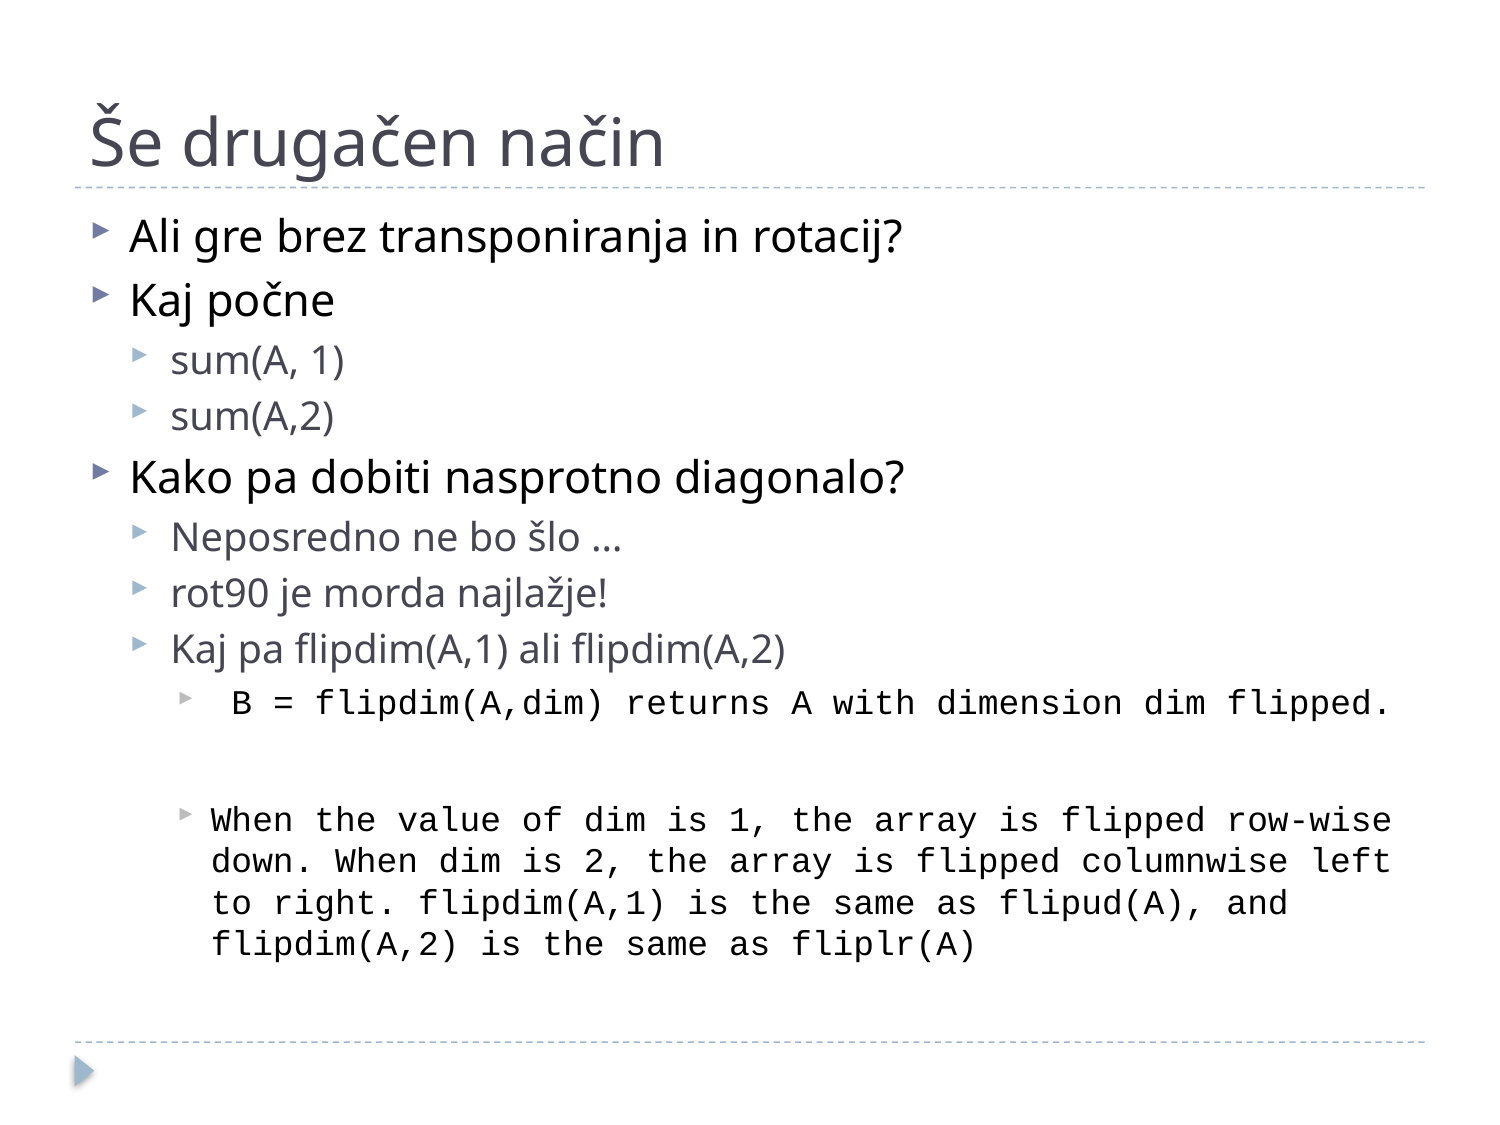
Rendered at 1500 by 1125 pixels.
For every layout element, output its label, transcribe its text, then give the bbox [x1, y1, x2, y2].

title Še drugačen način [75, 24, 1425, 188]
list Ali gre brez transponiranja in rotacij? Kaj počne sum(A, 1) sum(A,2) Kako pa dobiti nasprotno diagonalo? Neposredno ne bo šlo … rot90 je morda najlažje! Kaj pa flipdim(A,1) ali flipdim(A,2) B = flipdim(A,dim) returns A with dimension dim flipped. When the value of dim is 1, the array is flipped row-wise down. When dim is 2, the array is flipped columnwise left to right. flipdim(A,1) is the same as flipud(A), and flipdim(A,2) is the same as fliplr(A) [75, 200, 1425, 1010]
